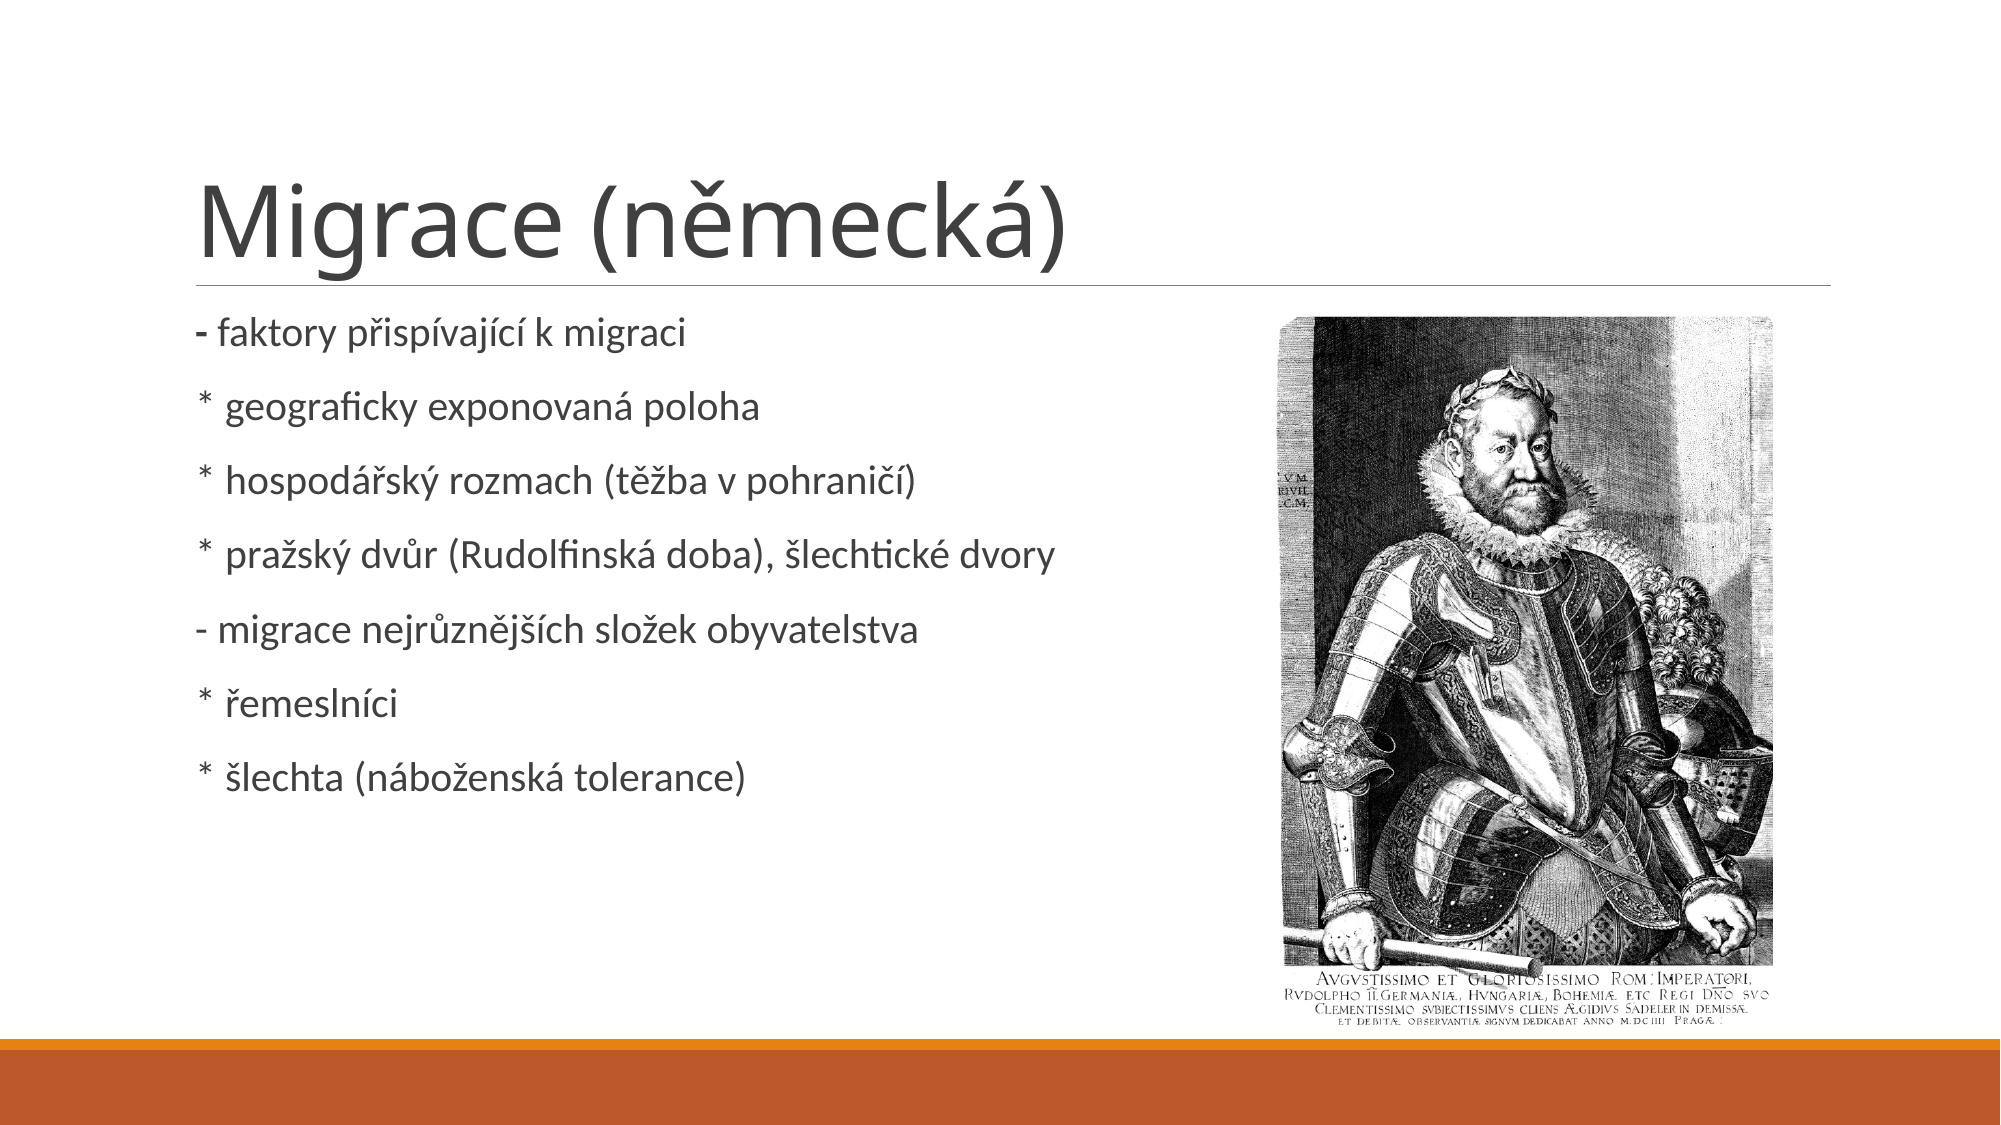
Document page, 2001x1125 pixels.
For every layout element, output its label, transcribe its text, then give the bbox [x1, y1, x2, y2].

list - faktory přispívající k migraci * geograficky exponovaná poloha * hospodářský rozmach (těžba v pohraničí) * pražský dvůr (Rudolfinská doba), šlechtické dvory - migrace nejrůznějších složek obyvatelstva * řemeslníci * šlechta (náboženská tolerance) [180, 302, 1239, 963]
title Migrace (německá) [180, 47, 1830, 285]
picture [1274, 313, 1773, 1025]
